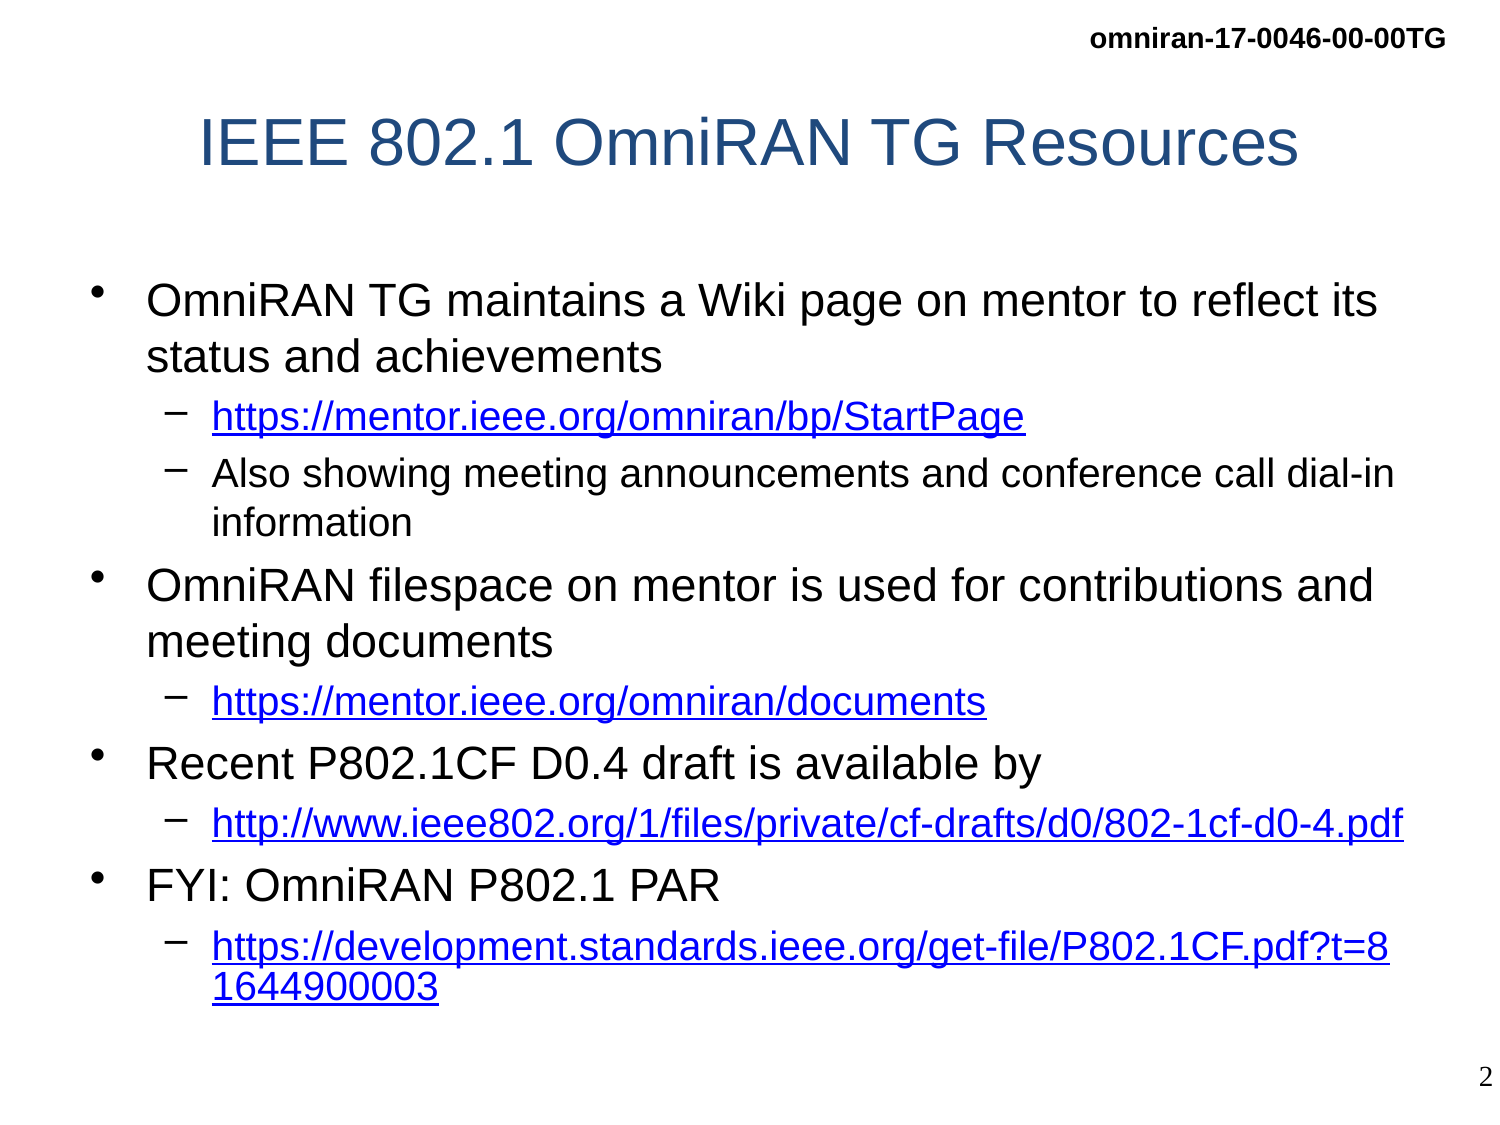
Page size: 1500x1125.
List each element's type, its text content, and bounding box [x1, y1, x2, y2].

list OmniRAN TG maintains a Wiki page on mentor to reflect its status and achievements https://mentor.ieee.org/omniran/bp/StartPage Also showing meeting announcements and conference call dial-in information OmniRAN filespace on mentor is used for contributions and meeting documents https://mentor.ieee.org/omniran/documents Recent P802.1CF D0.4 draft is available by http://www.ieee802.org/1/files/private/cf-drafts/d0/802-1cf-d0-4.pdf FYI: OmniRAN P802.1 PAR https://development.standards.ieee.org/get-file/P802.1CF.pdf?t=81644900003 [75, 262, 1425, 1005]
title IEEE 802.1 OmniRAN TG Resources [75, 45, 1425, 233]
